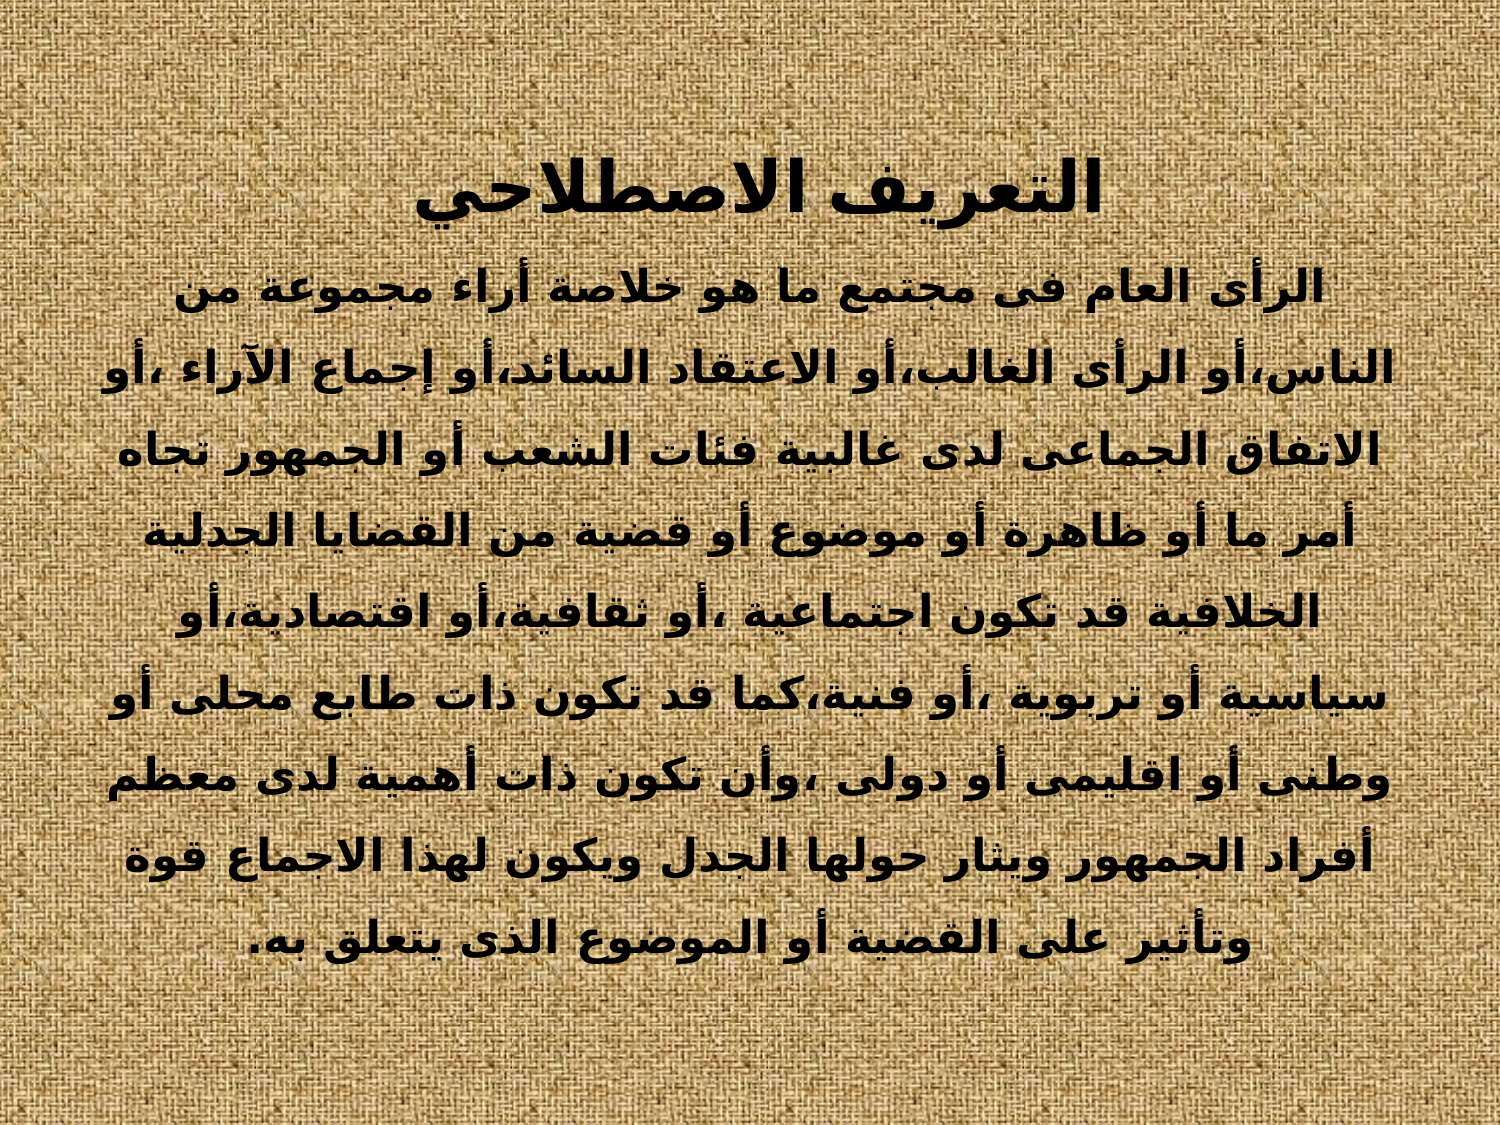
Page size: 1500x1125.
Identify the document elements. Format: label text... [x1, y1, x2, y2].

list التعريف الاصطلاحي الرأى العام فى مجتمع ما هو خلاصة أراء مجموعة من الناس،أو الرأى الغالب،أو الاعتقاد السائد،أو إجماع الآراء ،أو الاتفاق الجماعى لدى غالبية فئات الشعب أو الجمهور تجاه أمر ما أو ظاهرة أو موضوع أو قضية من القضايا الجدلية الخلافية قد تكون اجتماعية ،أو ثقافية،أو اقتصادية،أو سياسية أو تربوية ،أو فنية،كما قد تكون ذات طابع محلى أو وطنى أو اقليمى أو دولى ،وأن تكون ذات أهمية لدى معظم أفراد الجمهور ويثار حولها الجدل ويكون لهذا الاجماع قوة وتأثير على القضية أو الموضوع الذى يتعلق به. [75, 90, 1425, 1005]
picture [0, 0, 1500, 1125]
